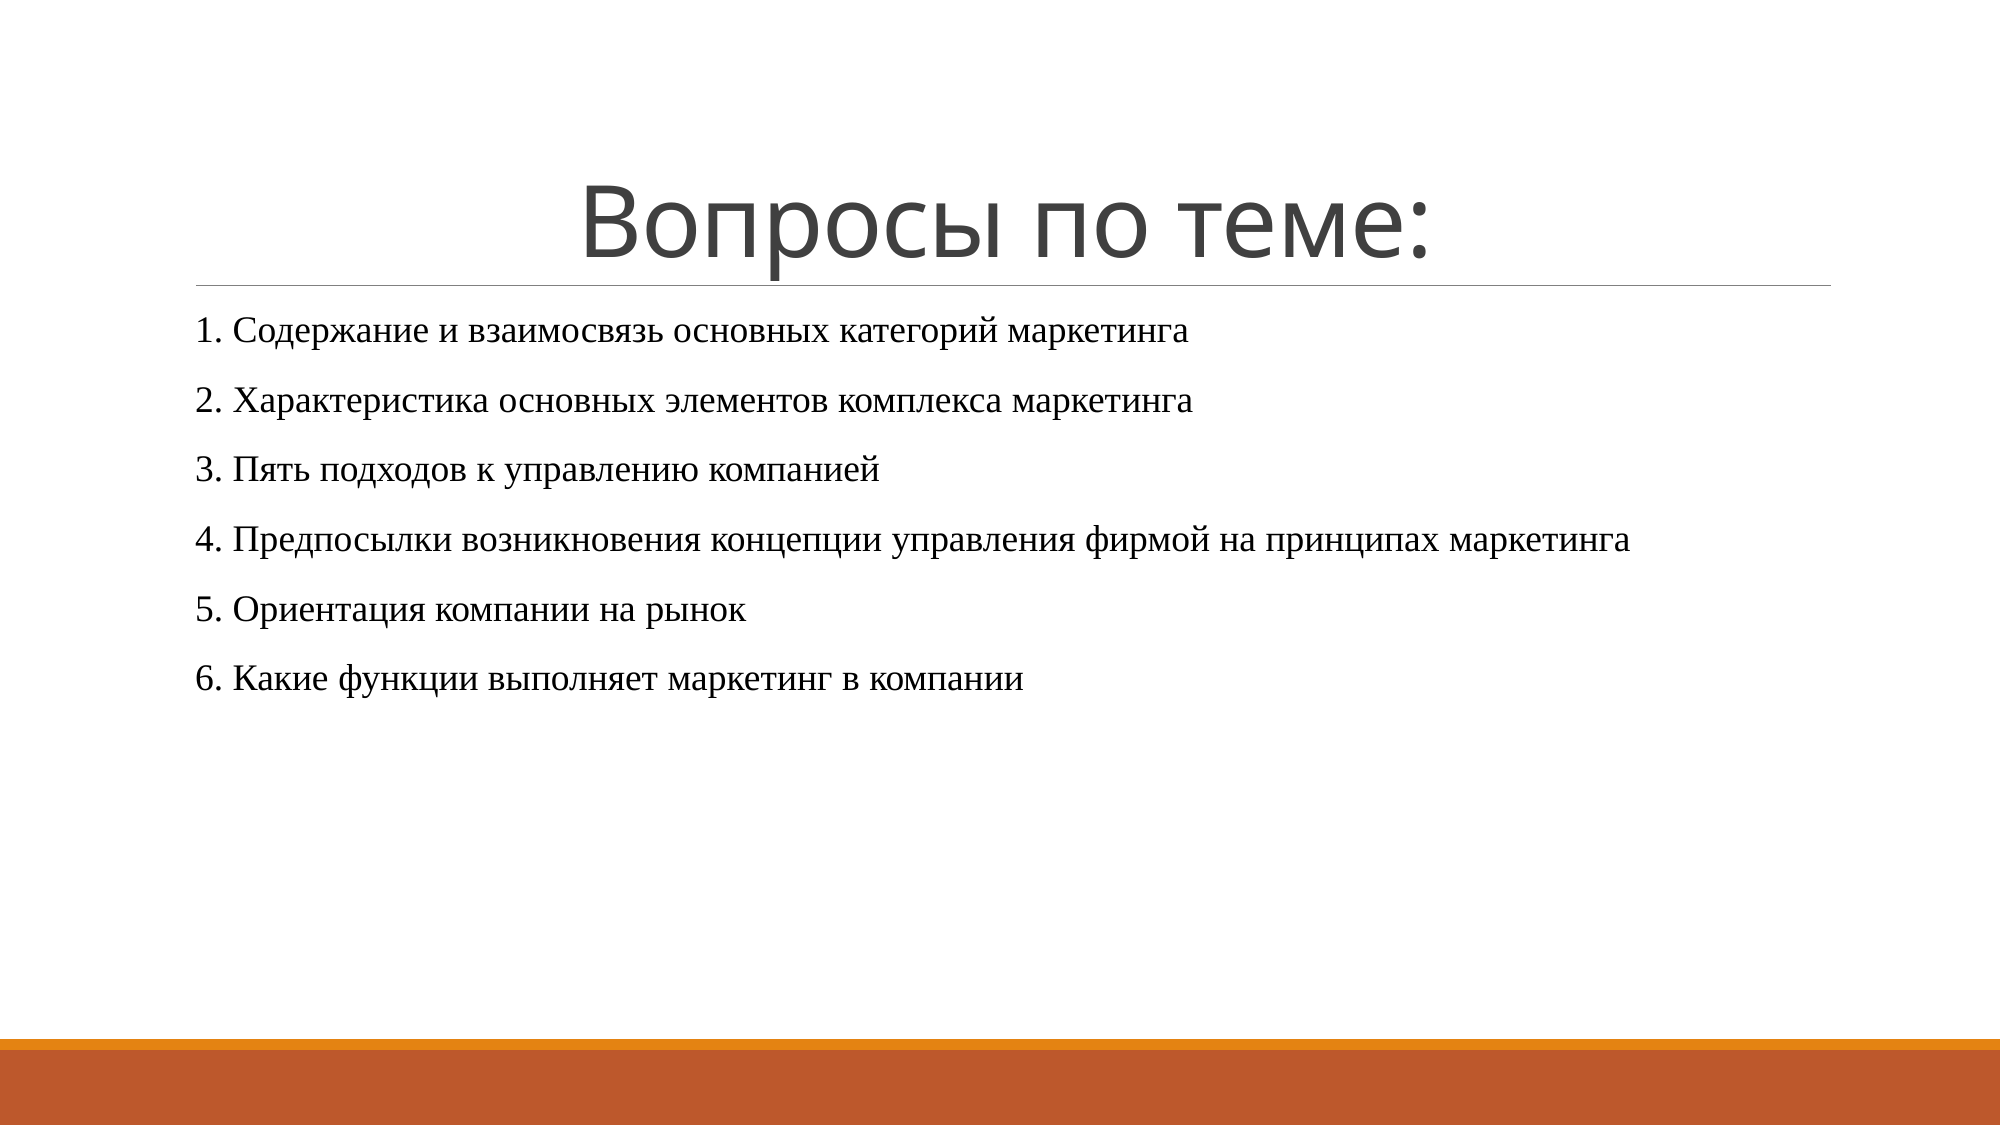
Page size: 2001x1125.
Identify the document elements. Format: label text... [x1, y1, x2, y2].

title Вопросы по теме: [180, 47, 1830, 285]
list 1. Содержание и взаимосвязь основных категорий маркетинга 2. Характеристика основных элементов комплекса маркетинга 3. Пять подходов к управлению компанией 4. Предпосылки возникновения концепции управления фирмой на принципах маркетинга 5. Ориентация компании на рынок 6. Какие функции выполняет маркетинг в компании [180, 302, 1830, 963]
